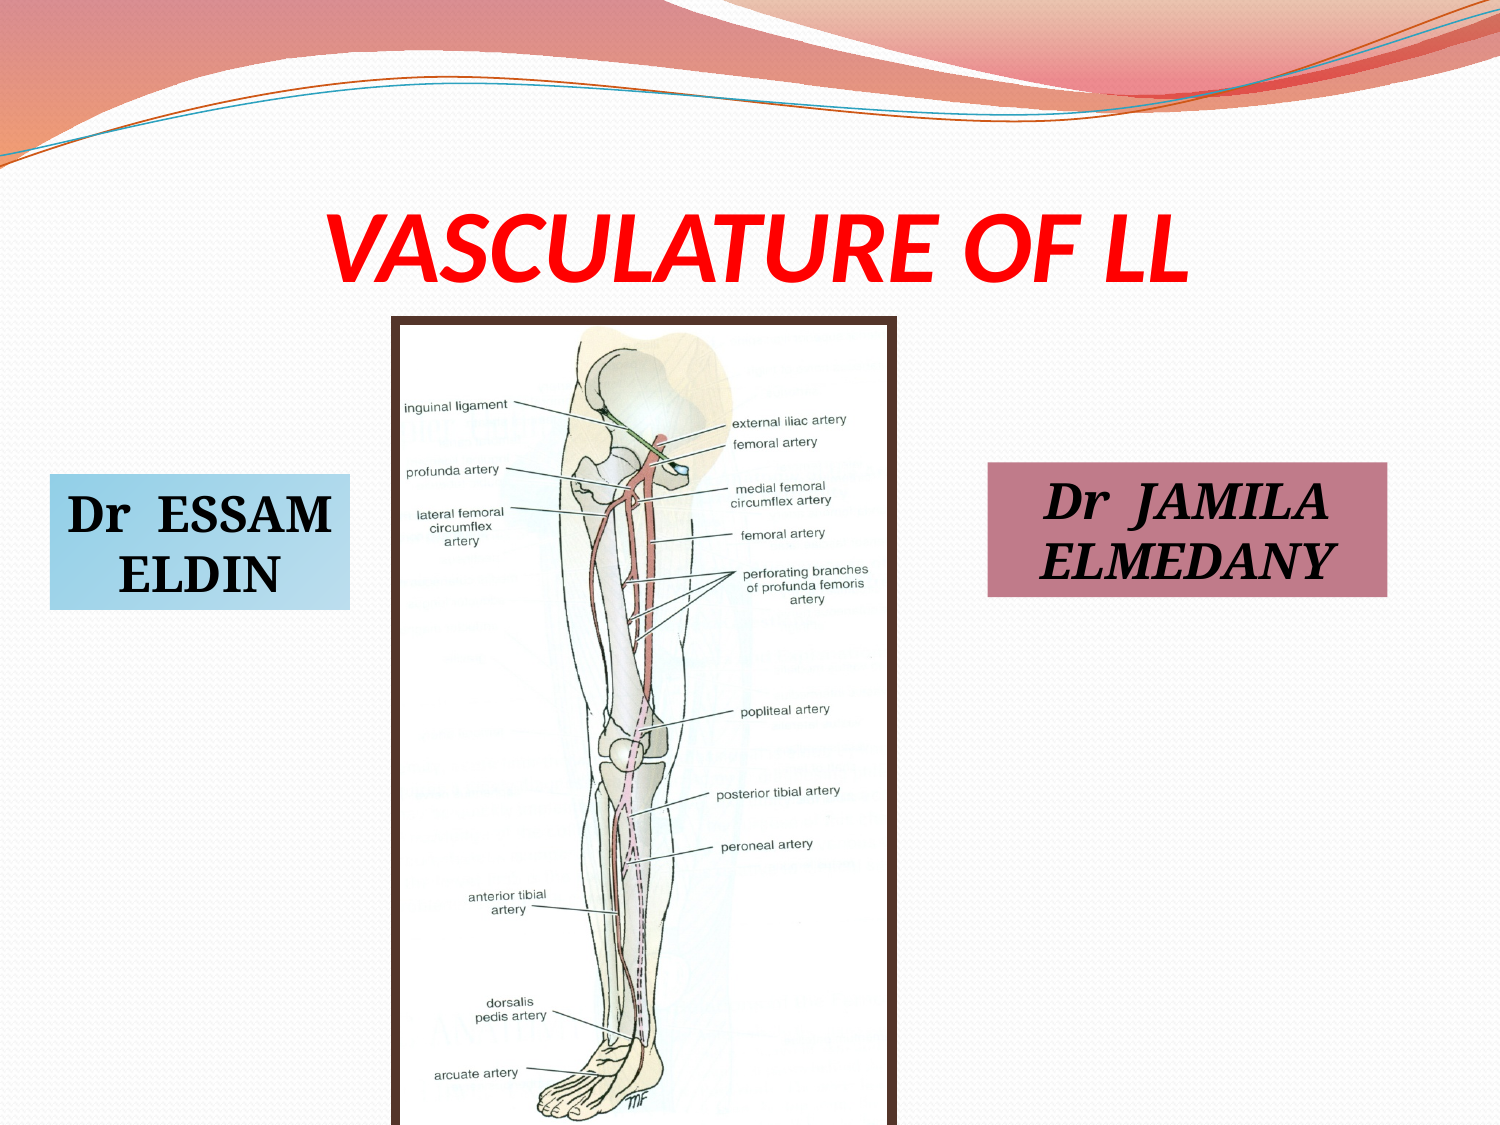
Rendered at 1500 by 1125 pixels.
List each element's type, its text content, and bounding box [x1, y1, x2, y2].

text_box Dr ESSAM ELDIN [49, 474, 350, 610]
title VASCULATURE OF LL [75, 115, 1438, 303]
text_box Dr JAMILA ELMEDANY [987, 462, 1388, 598]
picture [399, 324, 888, 1125]
